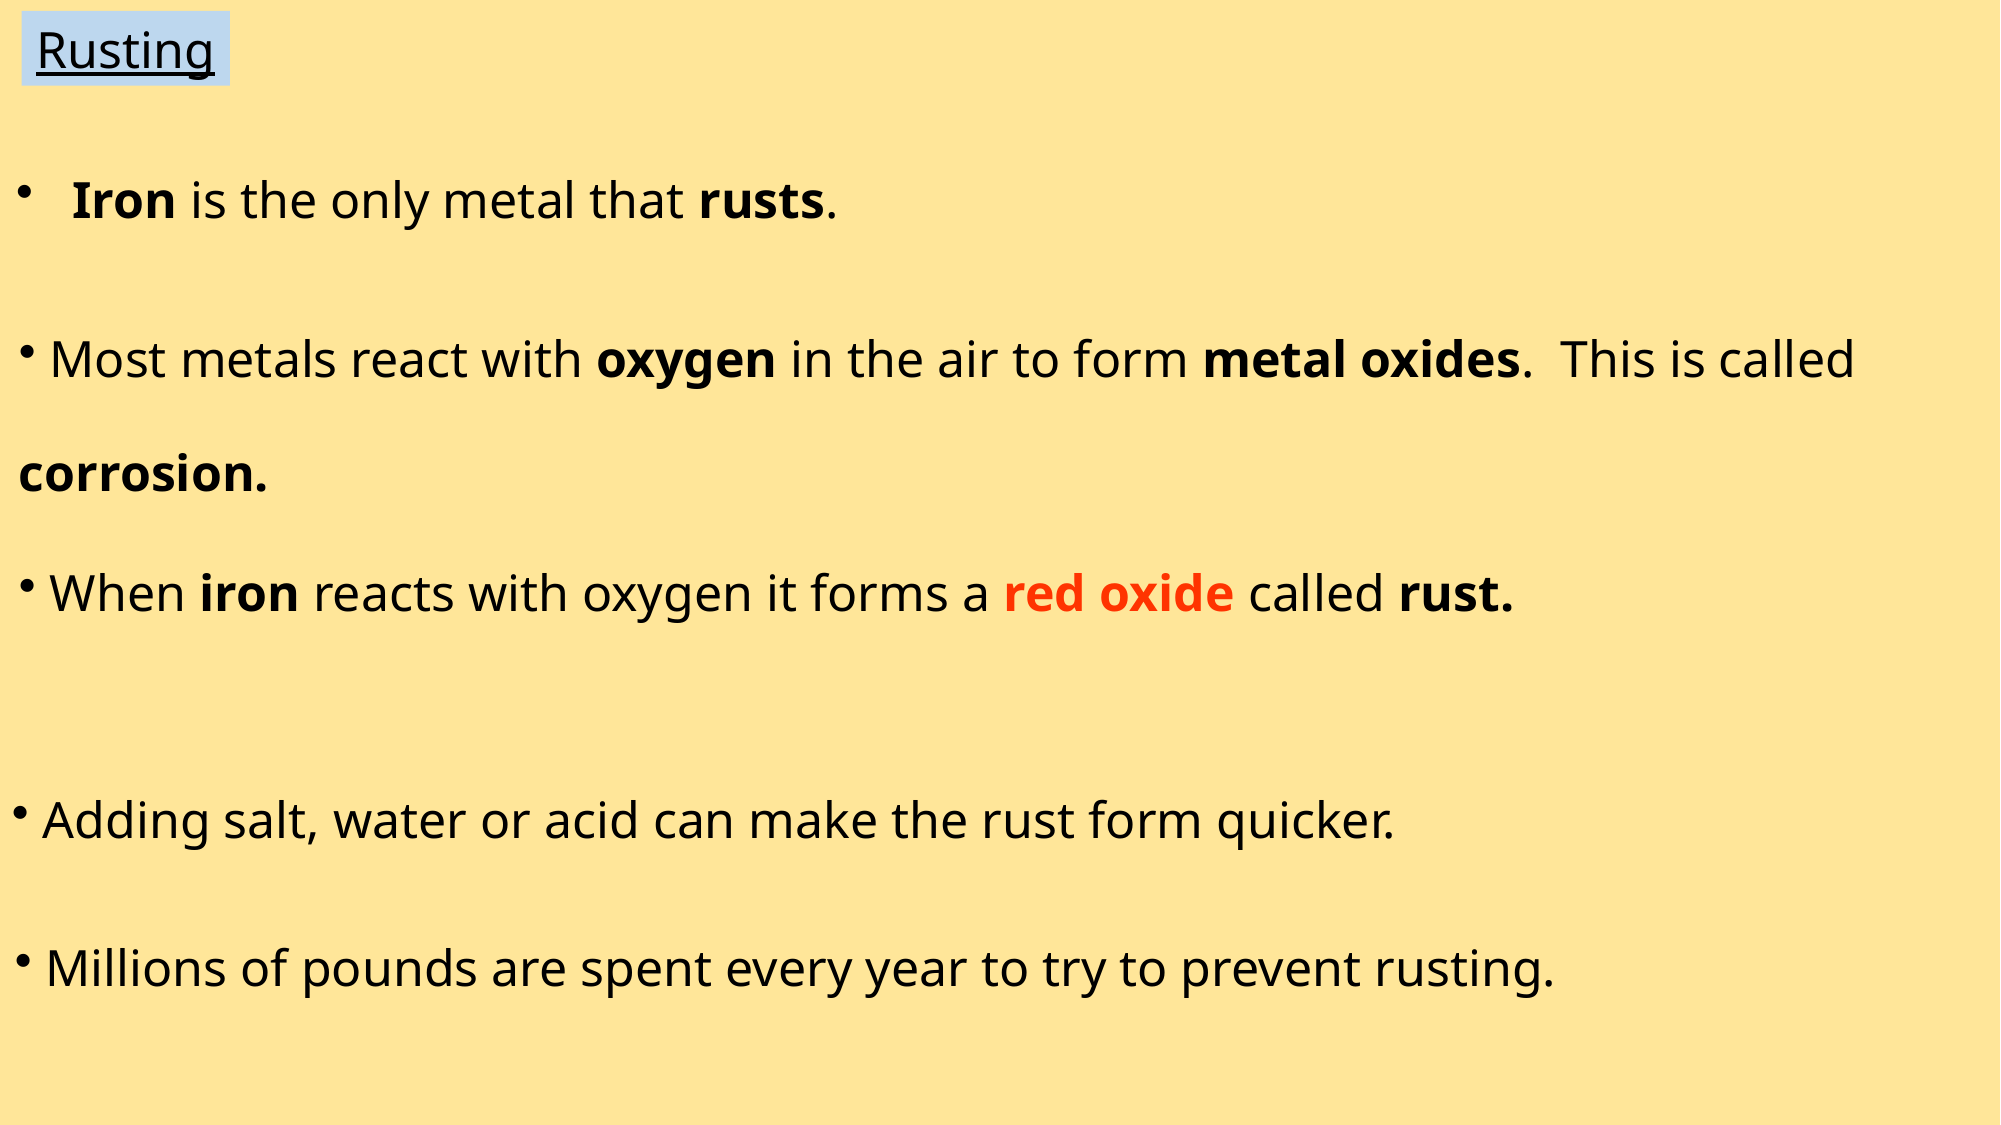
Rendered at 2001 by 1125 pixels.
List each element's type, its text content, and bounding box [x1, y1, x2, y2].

text_box Iron is the only metal that rusts. [1, 160, 854, 236]
text_box Millions of pounds are spent every year to try to prevent rusting. [0, 904, 2000, 1004]
text_box Rusting [21, 10, 230, 86]
text_box Adding salt, water or acid can make the rust form quicker. [0, 763, 2000, 856]
text_box When iron reacts with oxygen it forms a red oxide called rust. [4, 554, 2000, 630]
text_box Most metals react with oxygen in the air to form metal oxides. This is called corrosion. [4, 266, 2000, 509]
